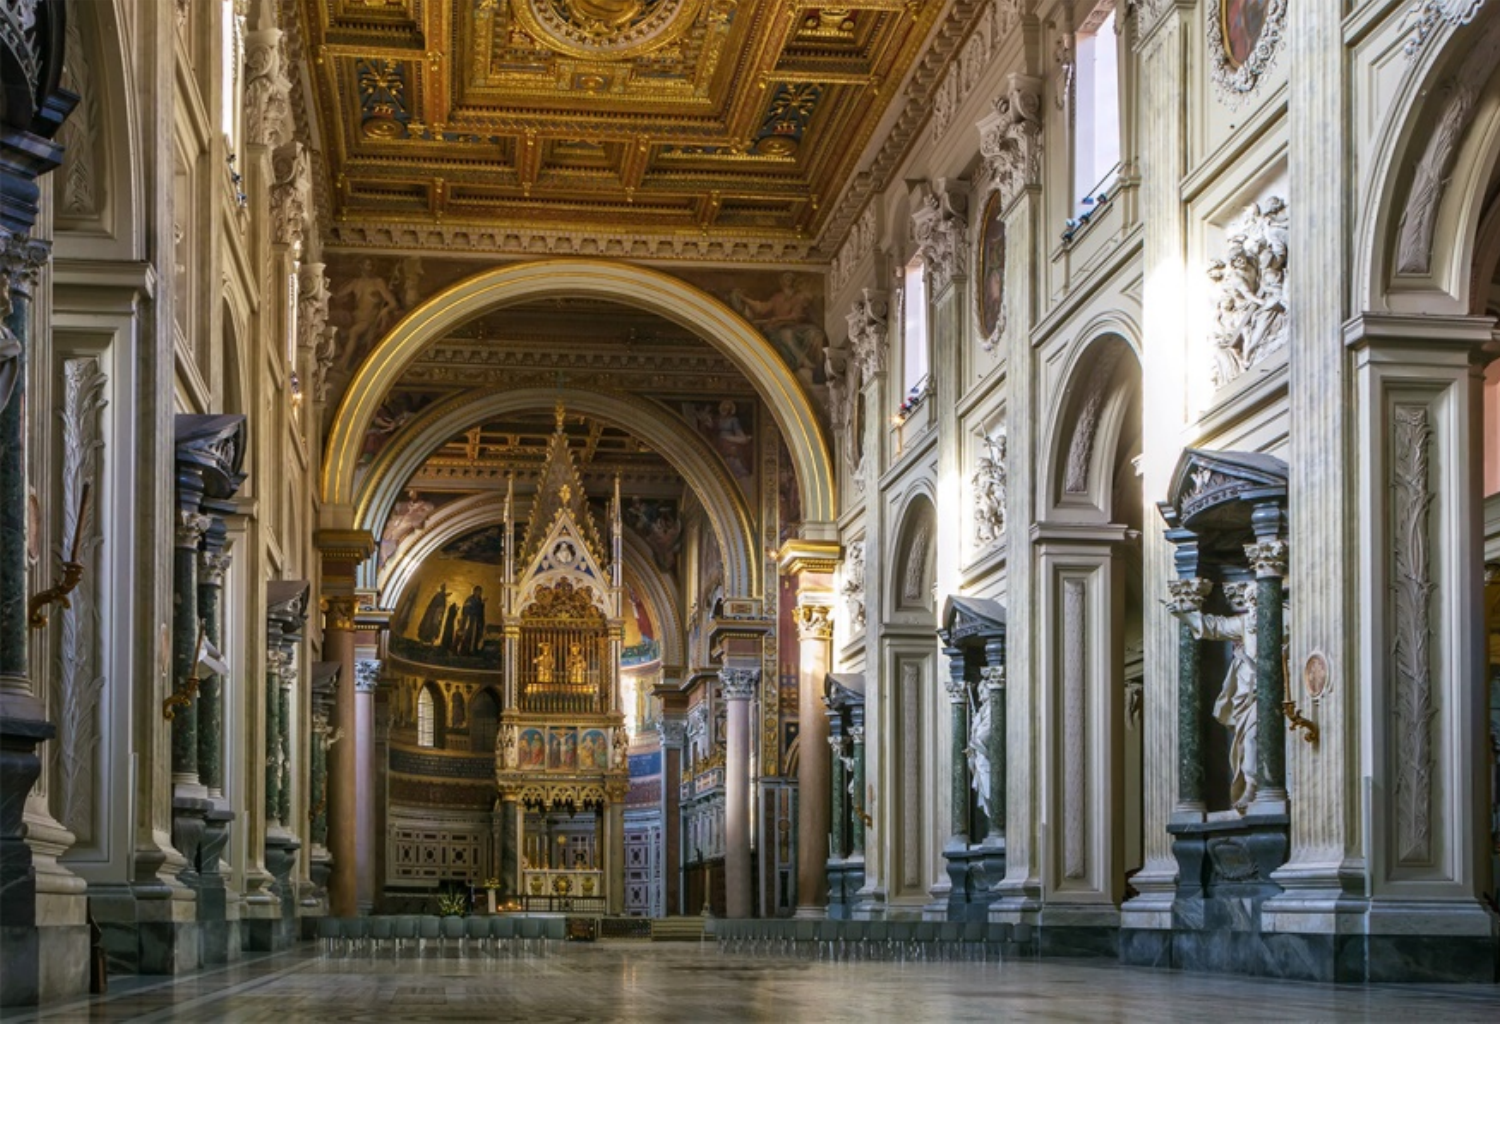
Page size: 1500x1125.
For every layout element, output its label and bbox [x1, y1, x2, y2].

list [0, 0, 1500, 1024]
